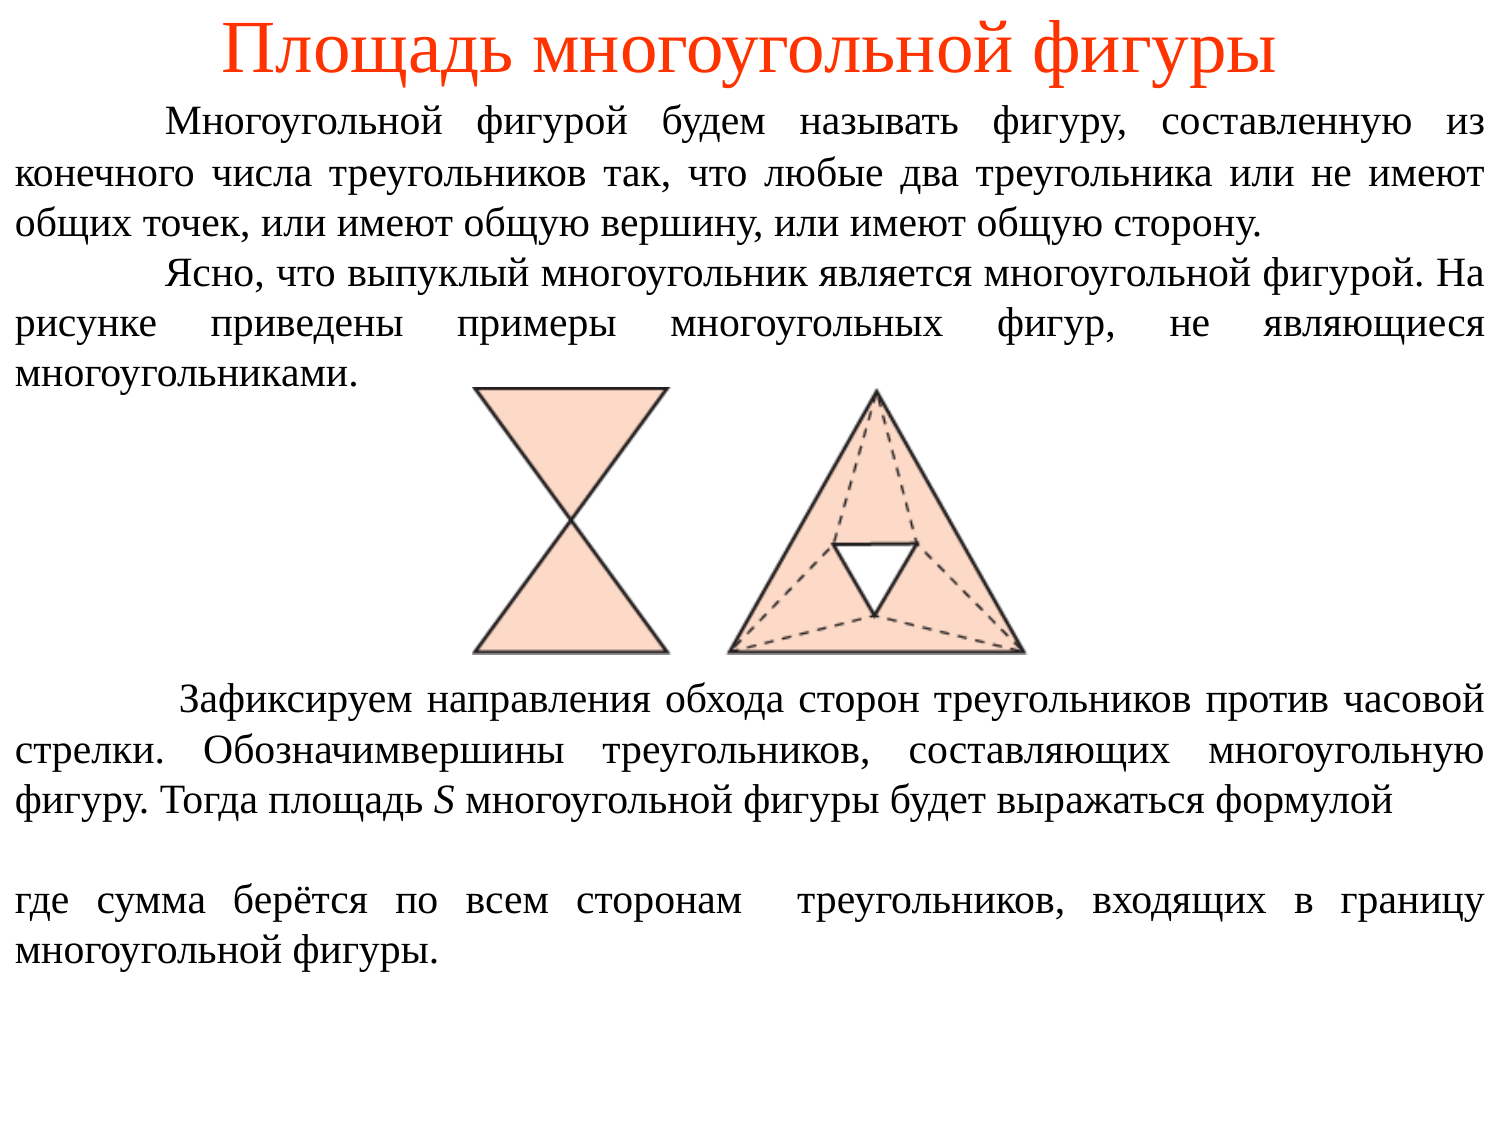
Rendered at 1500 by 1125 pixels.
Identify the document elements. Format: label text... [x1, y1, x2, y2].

text_box Многоугольной фигурой будем называть фигуру, составленную из конечного числа треугольников так, что любые два треугольника или не имеют общих точек, или имеют общую вершину, или имеют общую сторону. Ясно, что выпуклый многоугольник является многоугольной фигурой. На рисунке приведены примеры многоугольных фигур, не являющиеся многоугольниками. [0, 77, 1500, 402]
title Площадь многоугольной фигуры [112, 0, 1388, 77]
picture [472, 387, 1028, 655]
